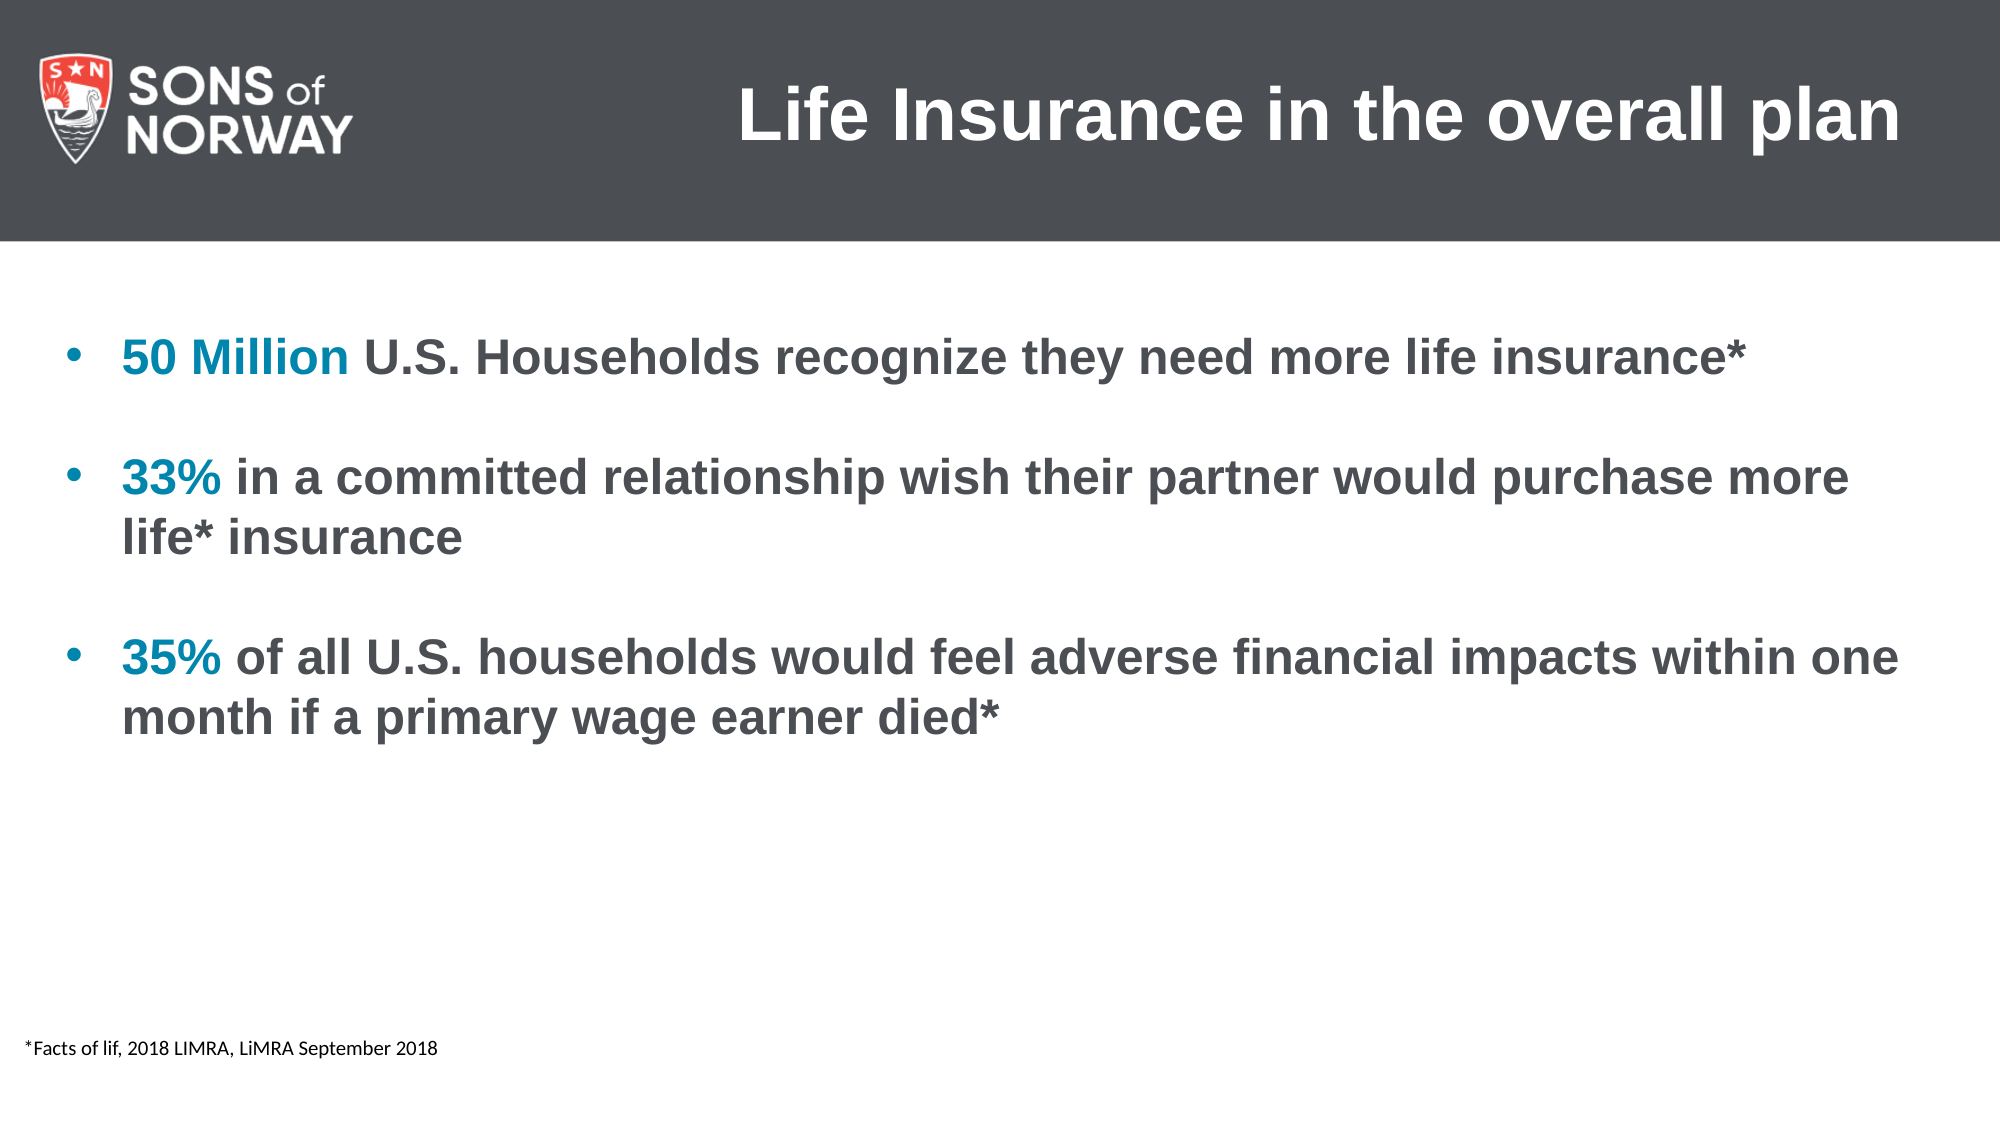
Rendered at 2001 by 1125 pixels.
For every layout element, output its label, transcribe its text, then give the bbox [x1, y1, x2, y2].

text_box [0, 0, 2000, 242]
text_box 50 Million U.S. Households recognize they need more life insurance* 33% in a committed relationship wish their partner would purchase more life* insurance 35% of all U.S. households would feel adverse financial impacts within one month if a primary wage earner died* [50, 309, 1950, 934]
text_box Life Insurance in the overall plan [439, 67, 1940, 149]
picture [0, 13, 390, 203]
text_box *Facts of lif, 2018 LIMRA, LiMRA September 2018 [8, 1027, 1908, 1067]
